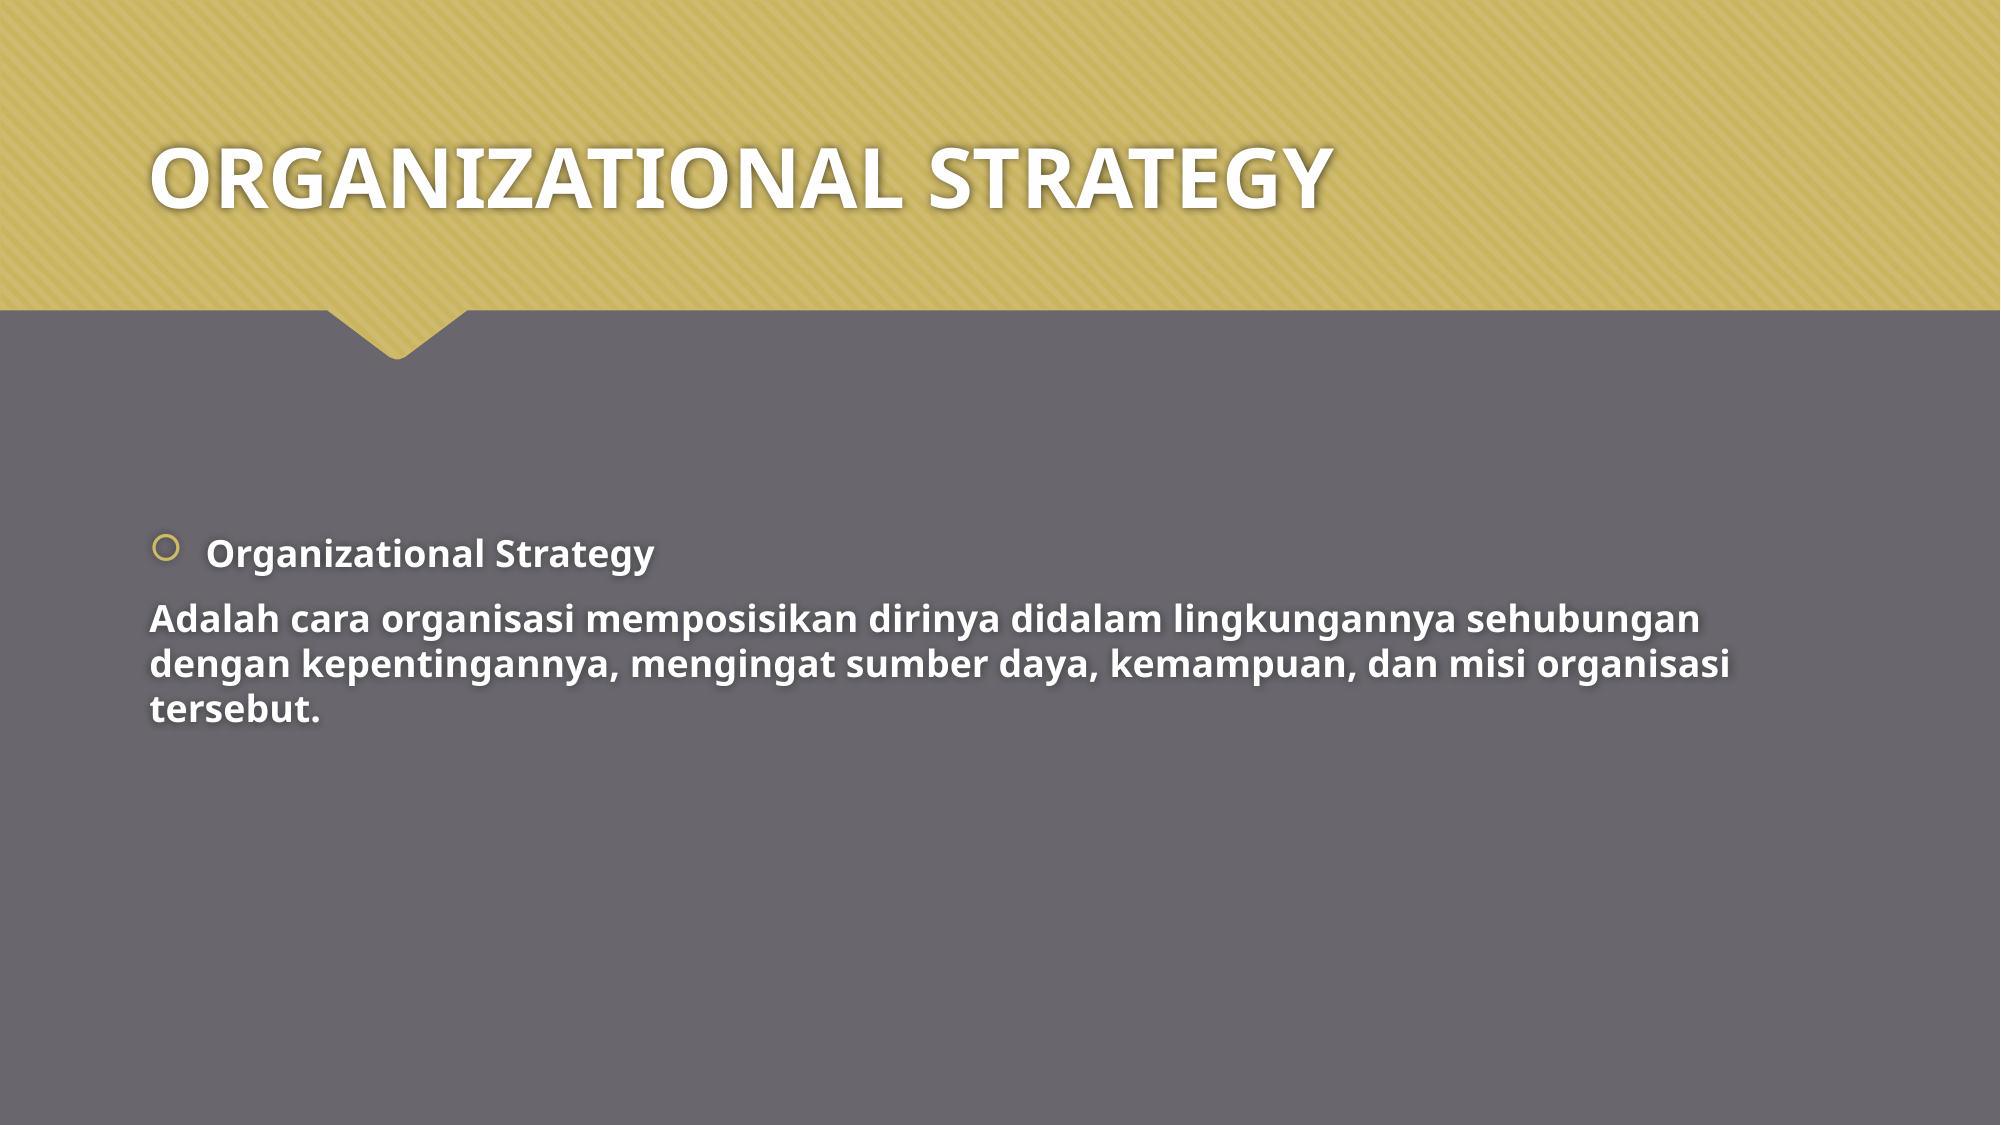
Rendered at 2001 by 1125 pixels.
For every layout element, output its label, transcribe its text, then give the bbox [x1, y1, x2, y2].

list Organizational Strategy Adalah cara organisasi memposisikan dirinya didalam lingkungannya sehubungan dengan kepentingannya, mengingat sumber daya, kemampuan, dan misi organisasi tersebut. [134, 364, 1866, 962]
title ORGANIZATIONAL STRATEGY [132, 73, 1868, 233]
